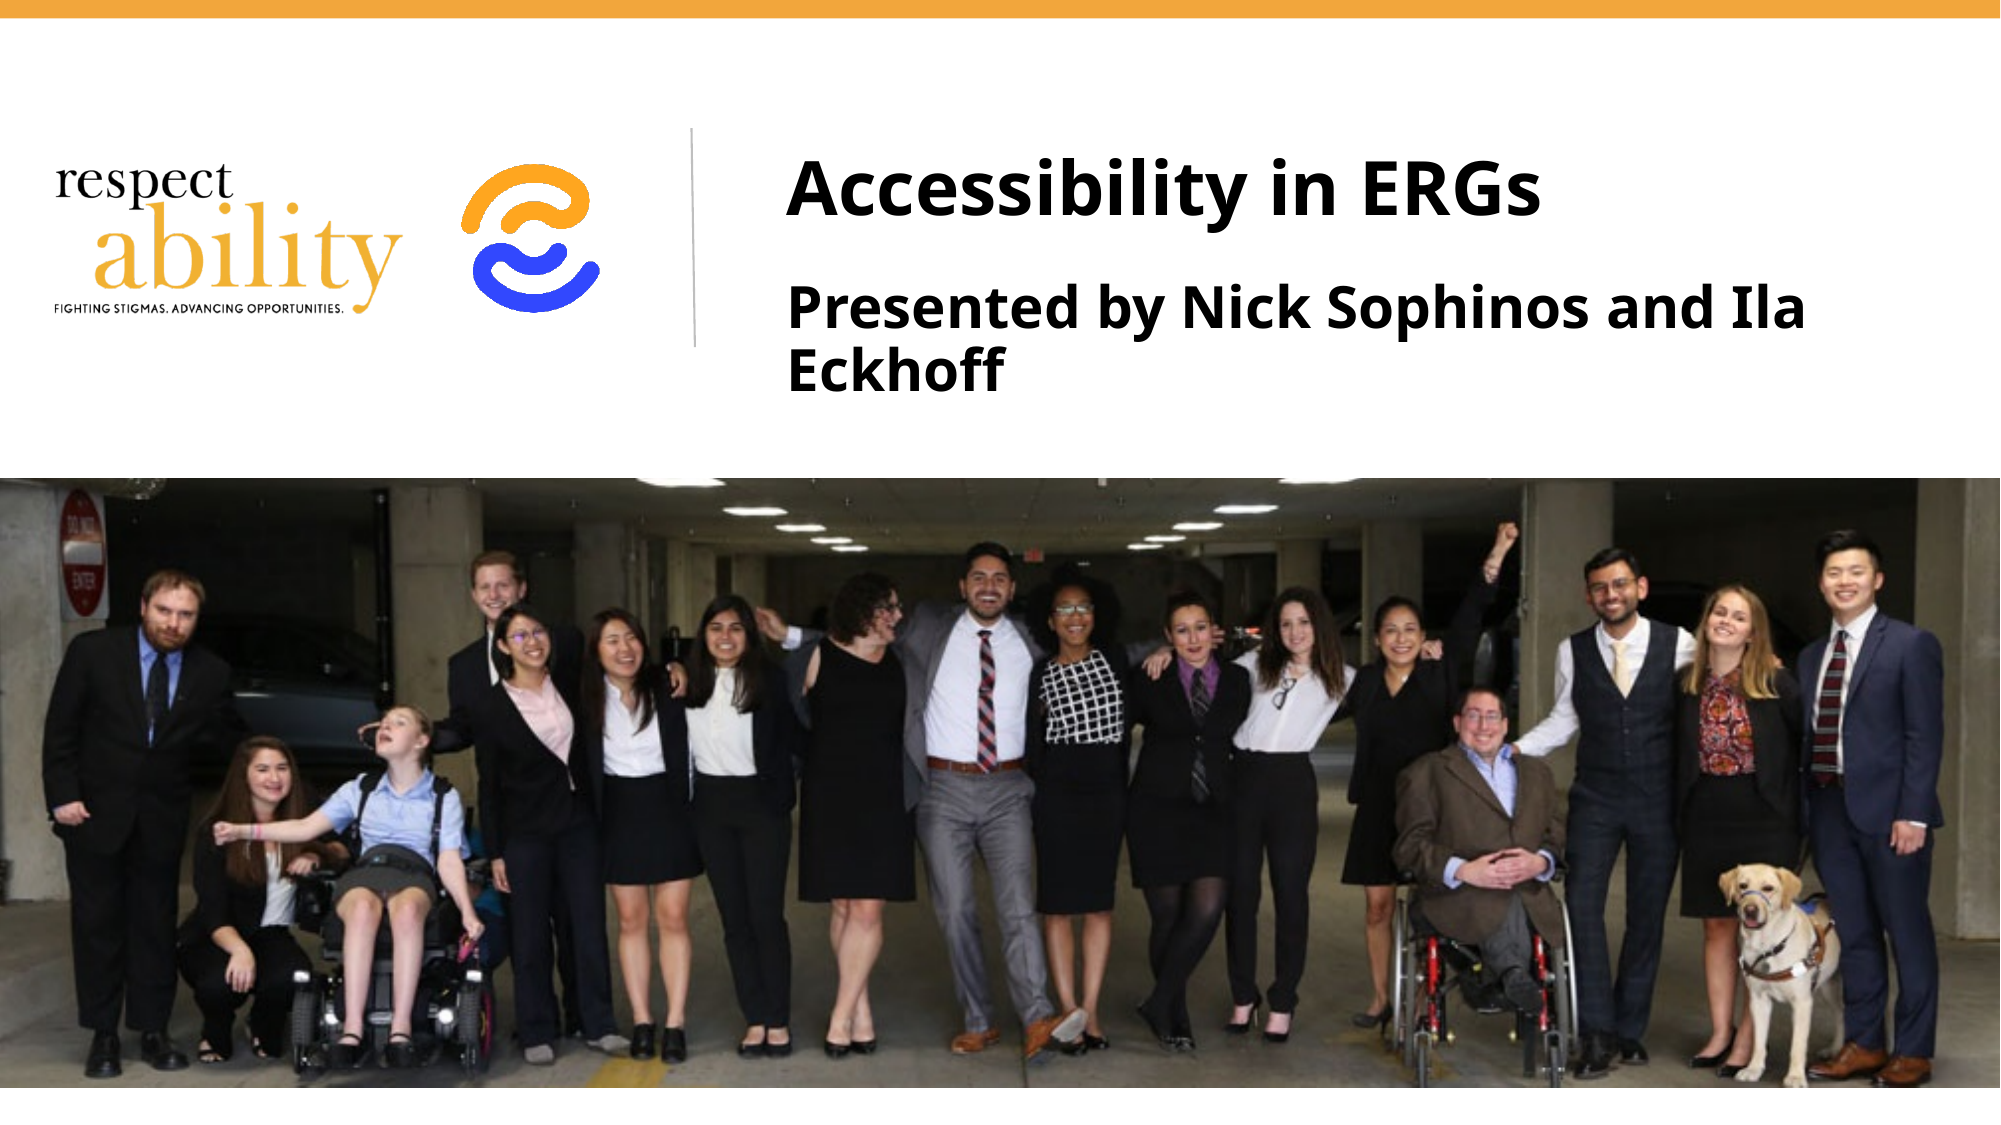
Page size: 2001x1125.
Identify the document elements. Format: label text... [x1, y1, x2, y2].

subtitle Presented by Nick Sophinos and Ila Eckhoff [771, 270, 1954, 342]
picture [0, 478, 2000, 1088]
title Accessibility in ERGs [771, 136, 1954, 247]
picture [46, 114, 654, 362]
